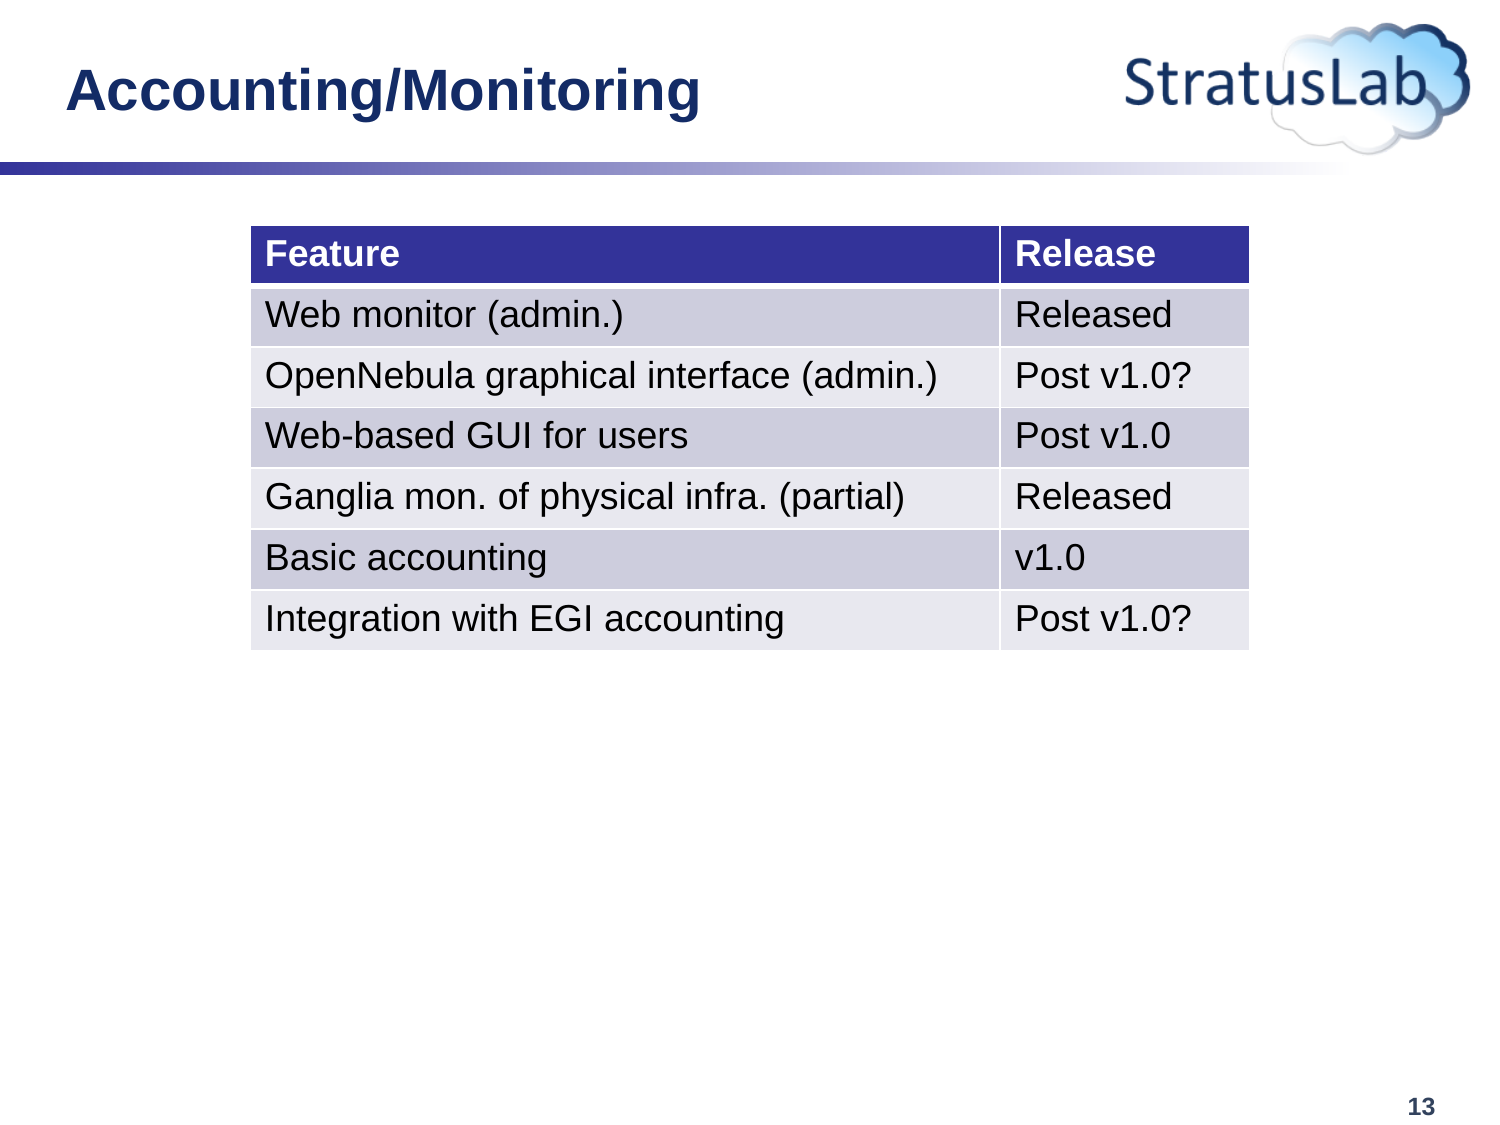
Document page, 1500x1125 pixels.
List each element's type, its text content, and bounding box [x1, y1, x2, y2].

table_cell Released [1001, 289, 1249, 346]
table_cell Post v1.0 [1001, 408, 1249, 467]
table_cell OpenNebula graphical interface (admin.) [251, 348, 999, 407]
table_cell Web monitor (admin.) [251, 289, 999, 346]
table_cell Web-based GUI for users [251, 408, 999, 467]
table_header Feature [251, 226, 999, 283]
table_cell Post v1.0? [1001, 591, 1249, 650]
picture [1113, 19, 1478, 162]
table_cell Integration with EGI accounting [251, 591, 999, 650]
title Accounting/Monitoring [49, 12, 1113, 163]
table_cell v1.0 [1001, 530, 1249, 589]
table_cell Post v1.0? [1001, 348, 1249, 407]
table_header Release [1001, 226, 1249, 283]
table_cell Released [1001, 469, 1249, 528]
table_cell Ganglia mon. of physical infra. (partial) [251, 469, 999, 528]
table_cell Basic accounting [251, 530, 999, 589]
